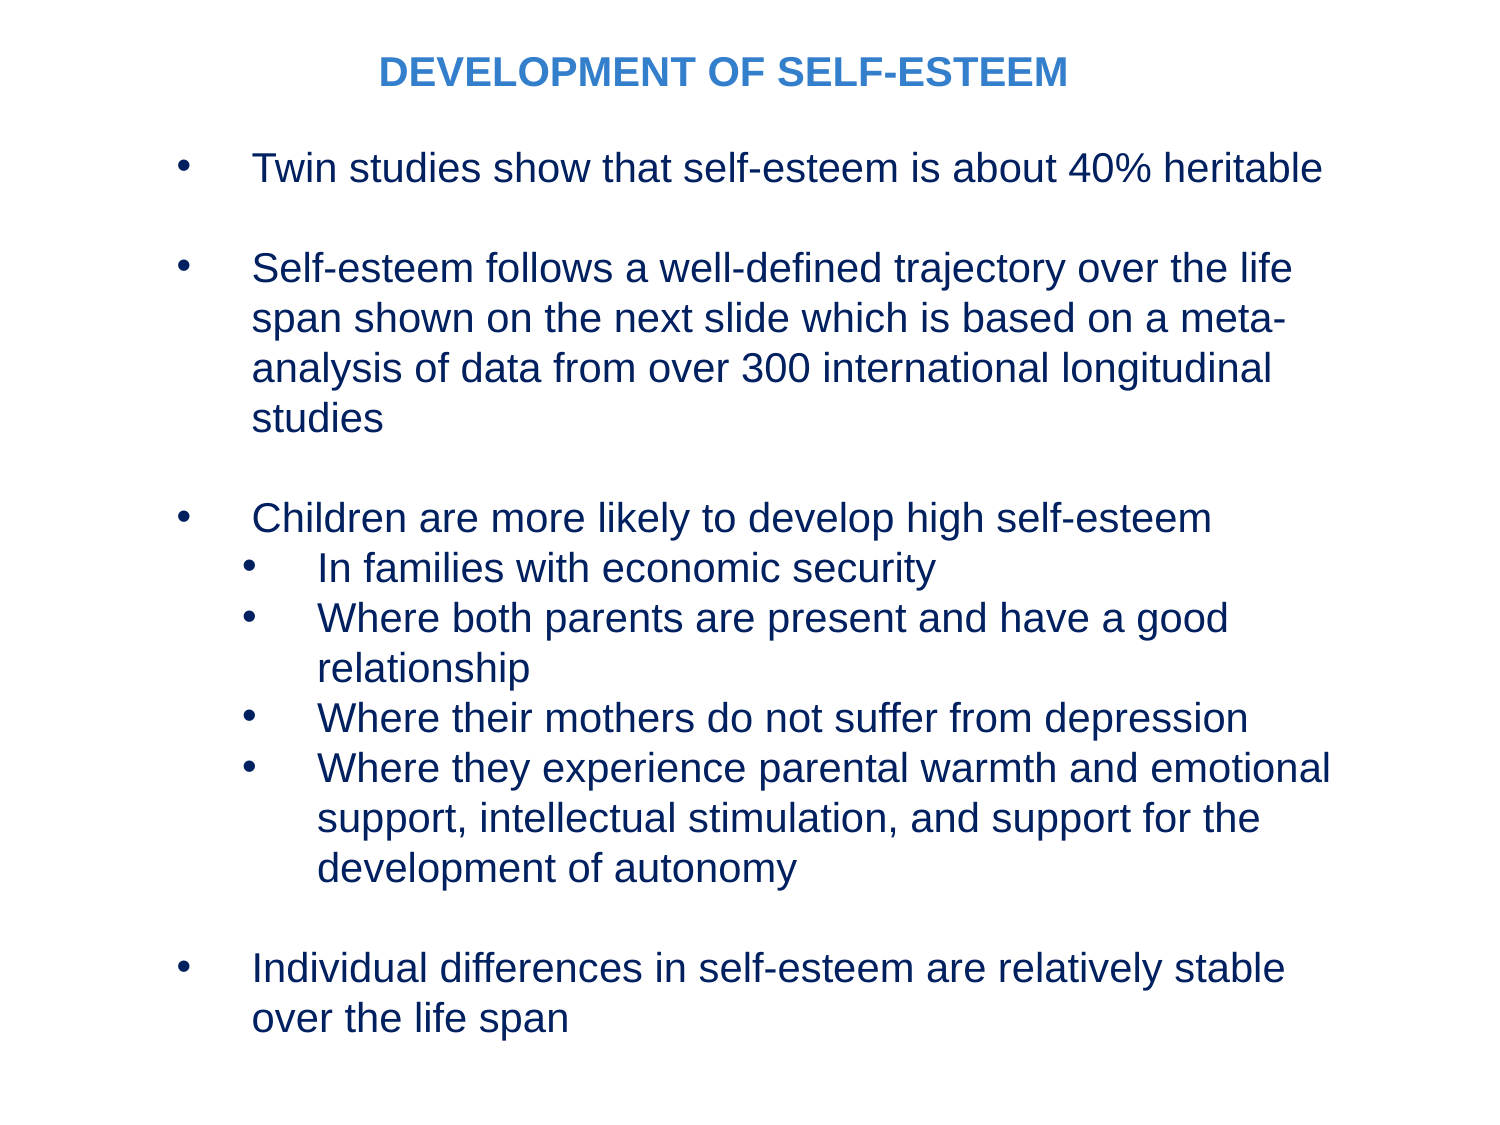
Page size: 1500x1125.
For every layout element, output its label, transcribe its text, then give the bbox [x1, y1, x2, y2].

text_box DEVELOPMENT OF SELF-ESTEEM [363, 32, 1137, 91]
text_box Twin studies show that self-esteem is about 40% heritable Self-esteem follows a well-defined trajectory over the life span shown on the next slide which is based on a meta-analysis of data from over 300 international longitudinal studies Children are more likely to develop high self-esteem In families with economic security Where both parents are present and have a good relationship Where their mothers do not suffer from depression Where they experience parental warmth and emotional support, intellectual stimulation, and support for the development of autonomy Individual differences in self-esteem are relatively stable over the life span [161, 133, 1368, 1059]
